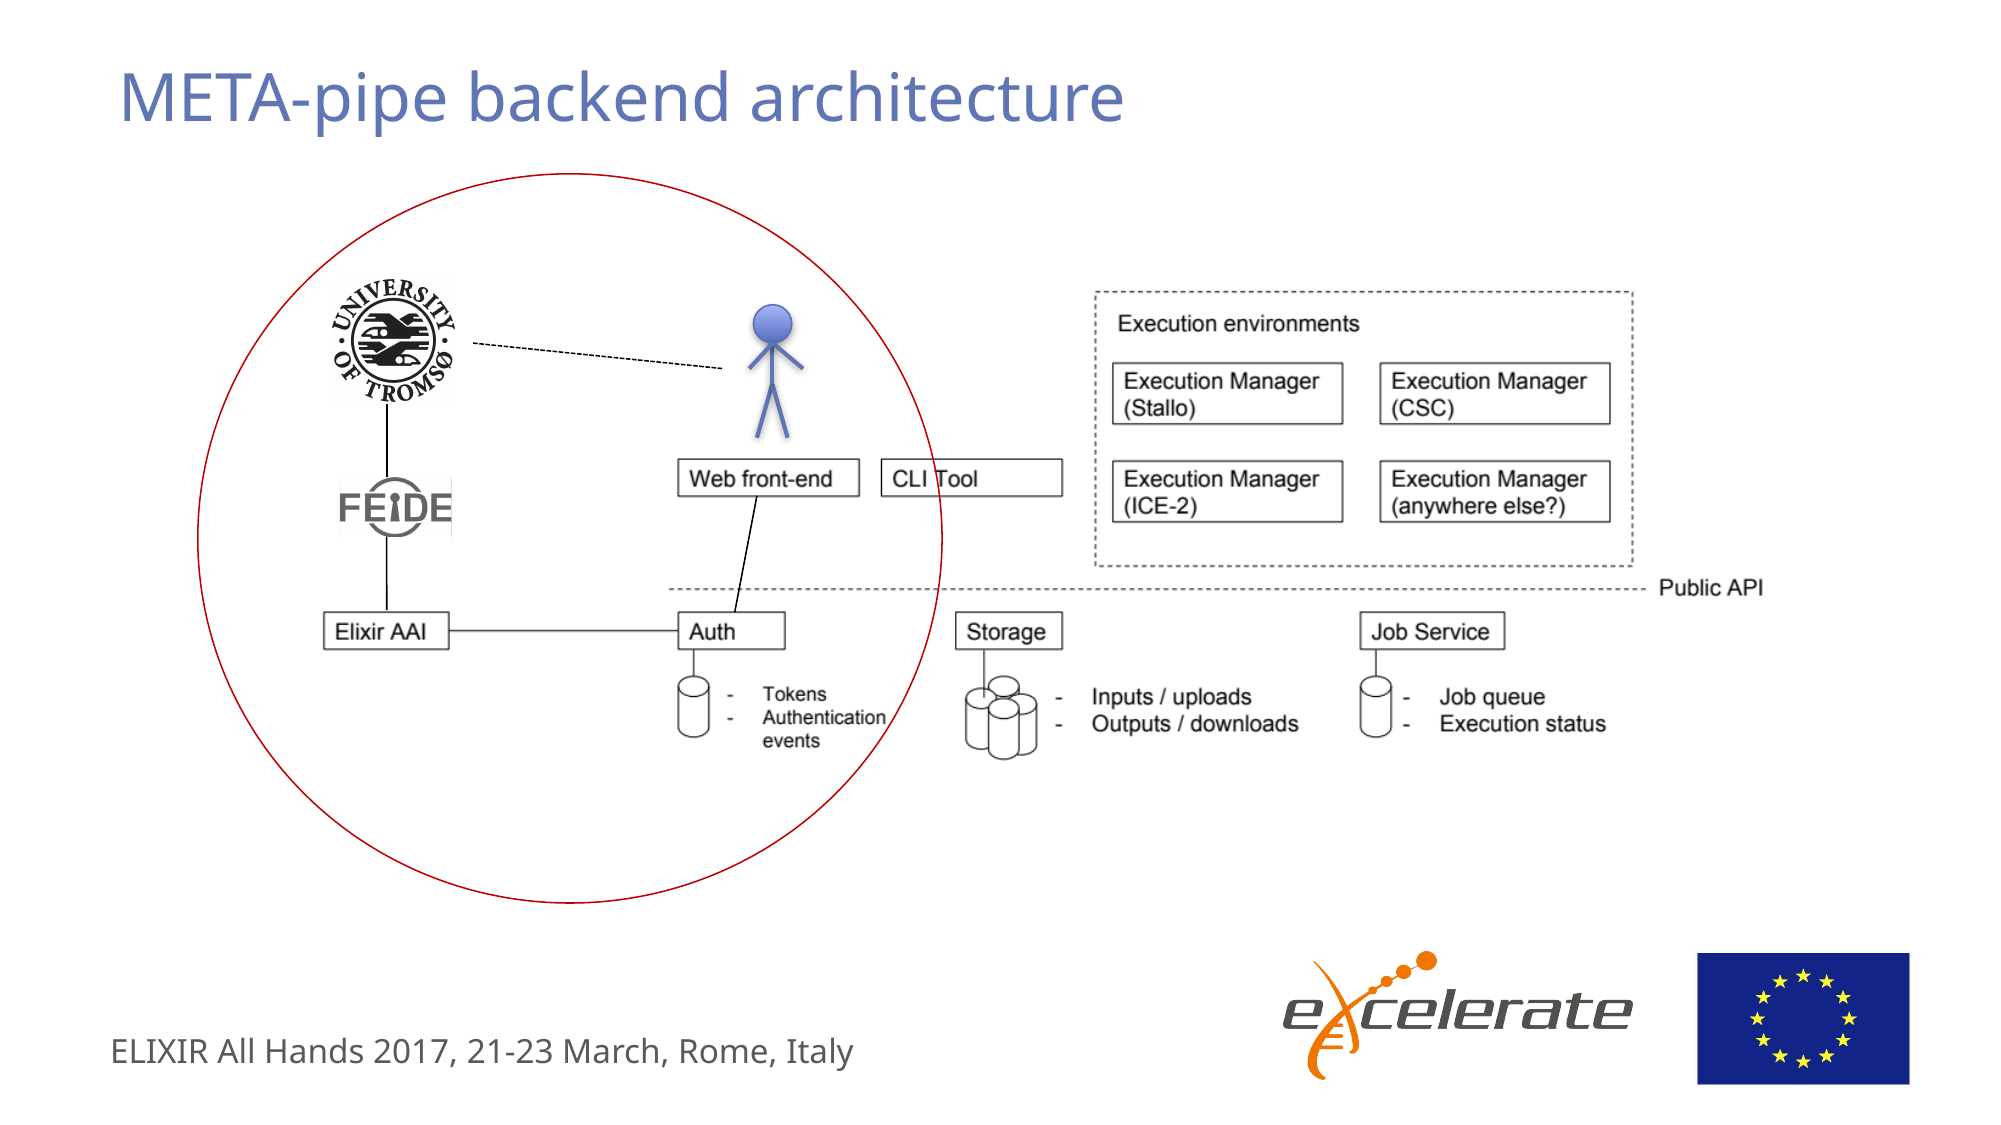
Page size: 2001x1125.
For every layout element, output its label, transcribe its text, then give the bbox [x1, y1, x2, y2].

text_box [320, 173, 820, 268]
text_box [748, 304, 804, 438]
picture [306, 269, 1807, 809]
picture [1693, 949, 1913, 1088]
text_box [734, 495, 758, 613]
title META-pipe backend architecture [118, 54, 1902, 138]
text_box [197, 287, 300, 790]
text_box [472, 342, 723, 369]
picture [1283, 951, 1633, 1080]
text_box [329, 817, 810, 904]
